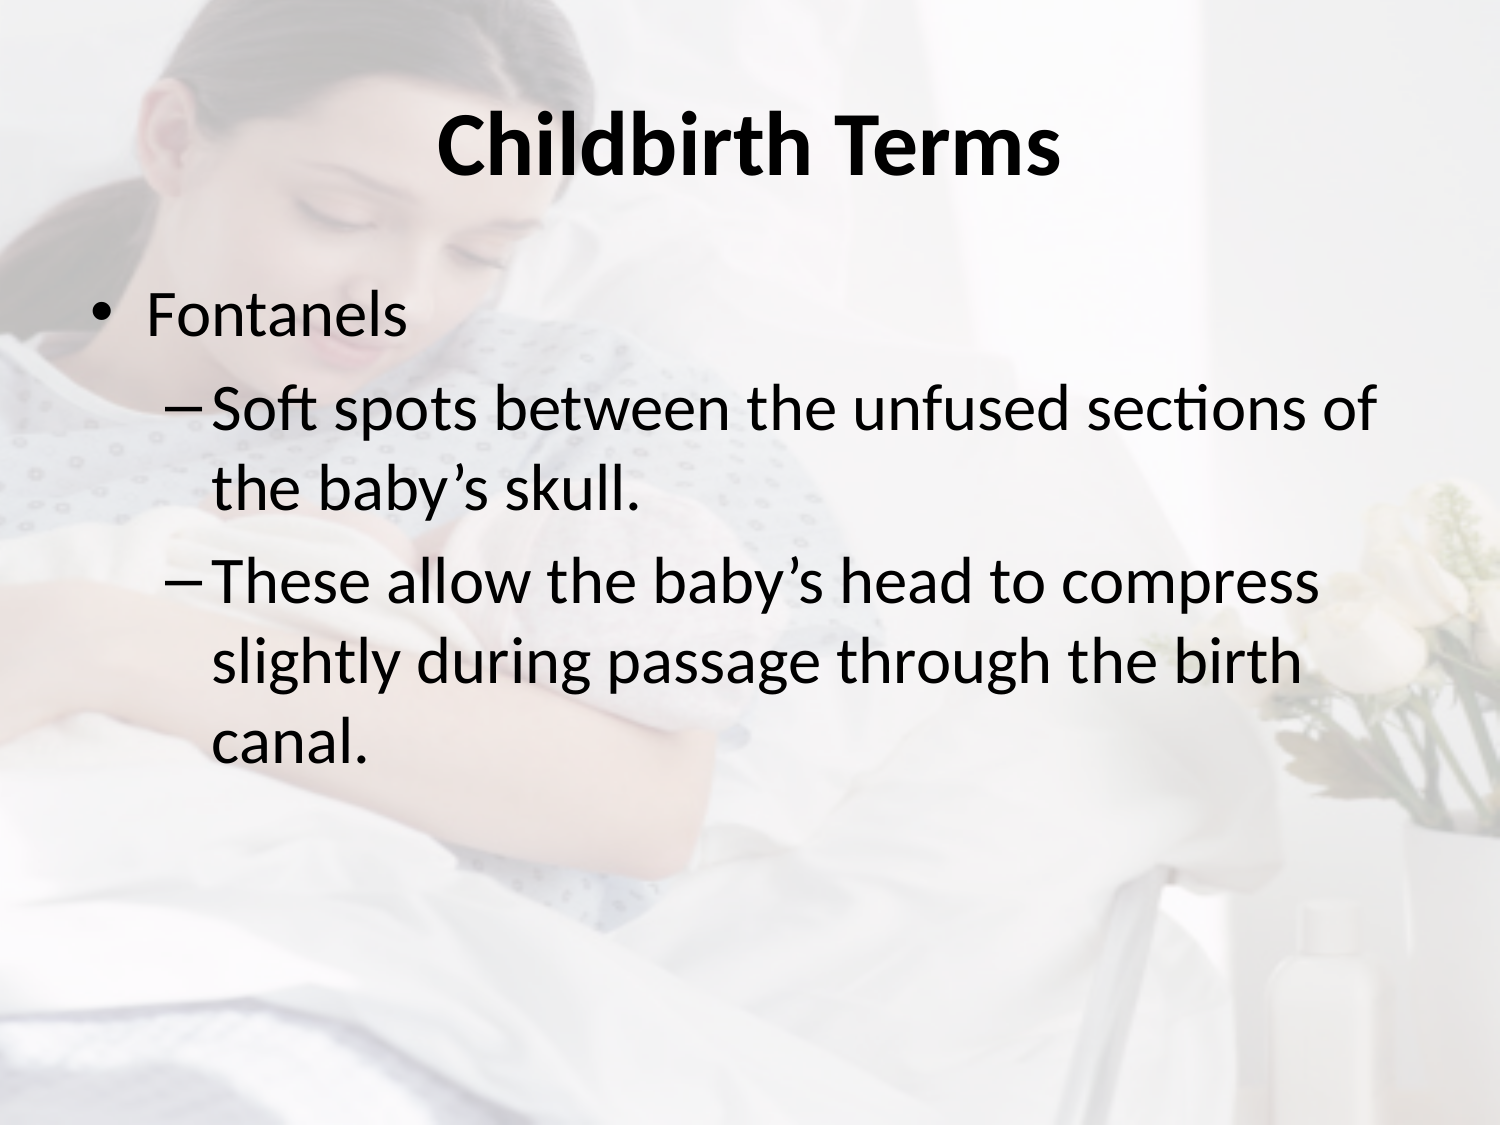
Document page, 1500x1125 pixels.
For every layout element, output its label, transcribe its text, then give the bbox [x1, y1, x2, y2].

list Fontanels Soft spots between the unfused sections of the baby’s skull. These allow the baby’s head to compress slightly during passage through the birth canal. [75, 262, 1425, 1005]
title Childbirth Terms [75, 45, 1425, 233]
